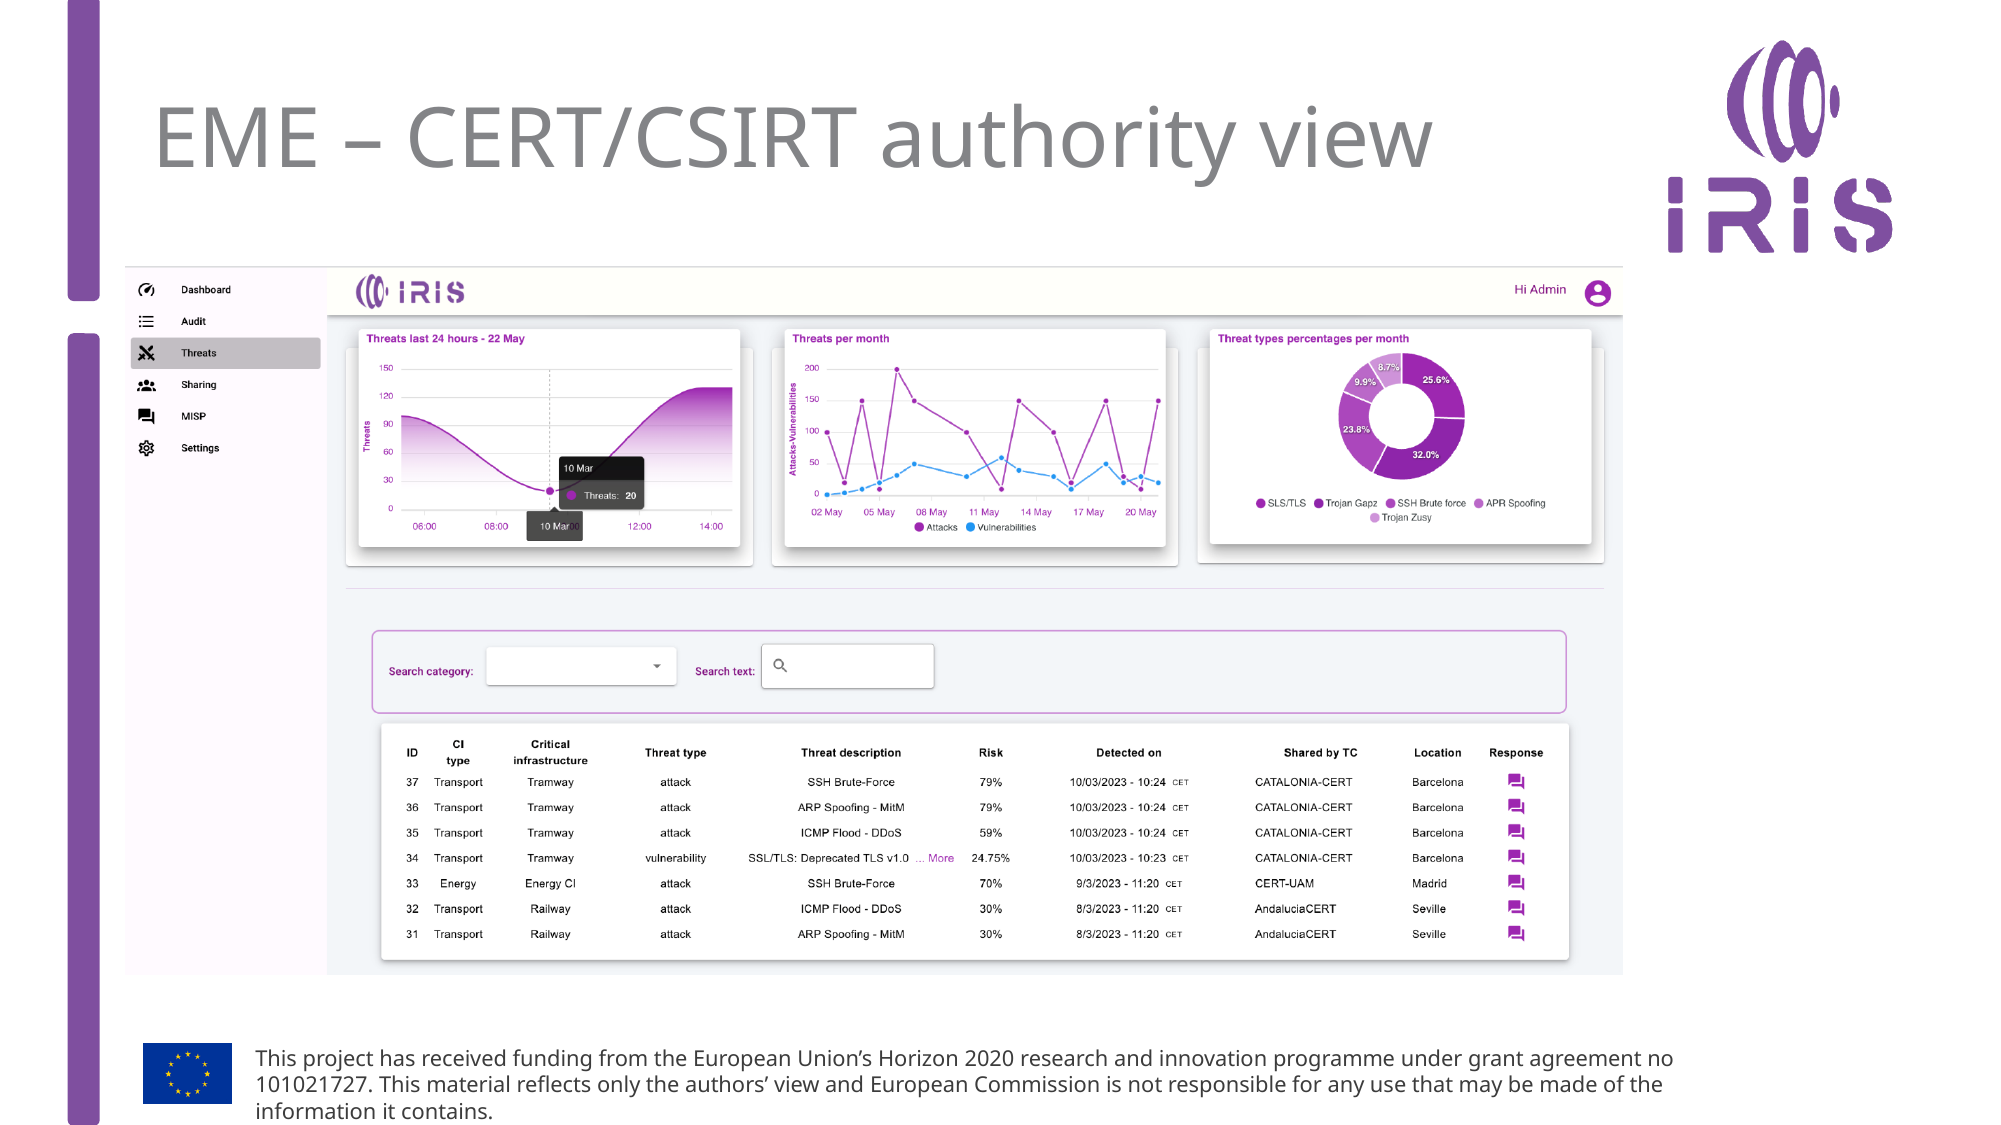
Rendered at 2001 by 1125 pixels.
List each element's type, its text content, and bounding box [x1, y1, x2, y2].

title EME – CERT/CSIRT authority view [137, 55, 1563, 225]
picture [143, 1043, 232, 1104]
picture [1634, 0, 1929, 281]
picture [125, 266, 1623, 975]
